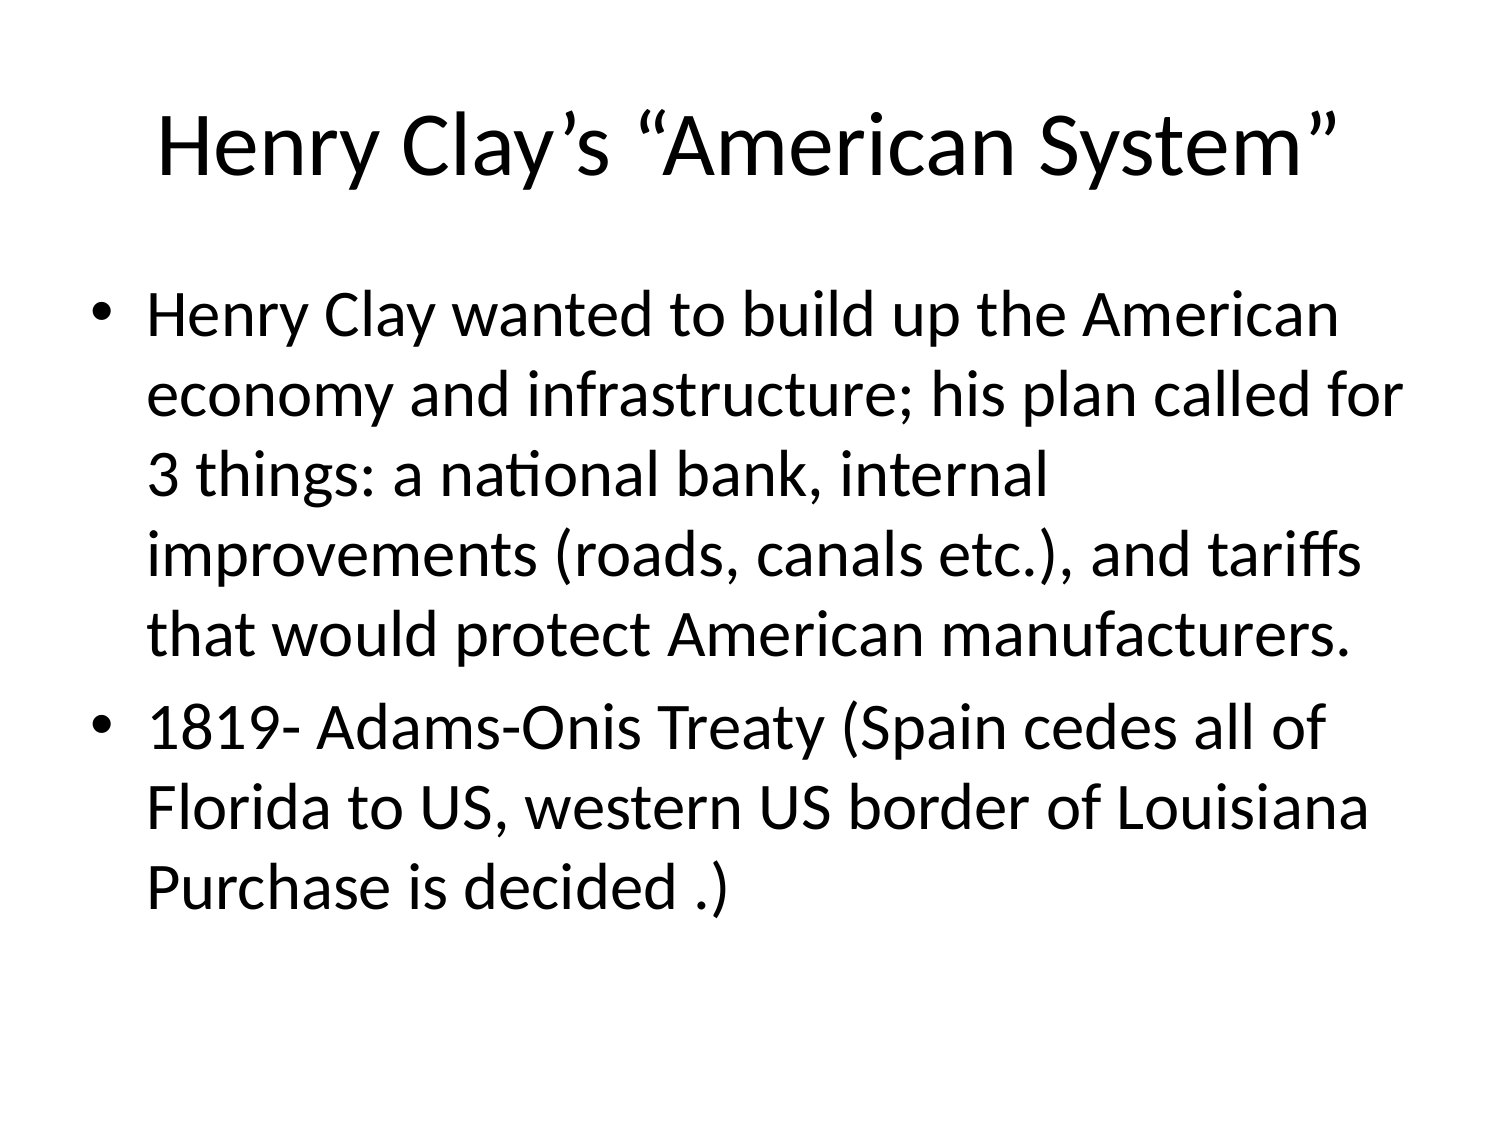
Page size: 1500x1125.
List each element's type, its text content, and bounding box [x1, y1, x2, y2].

list Henry Clay wanted to build up the American economy and infrastructure; his plan called for 3 things: a national bank, internal improvements (roads, canals etc.), and tariffs that would protect American manufacturers. 1819- Adams-Onis Treaty (Spain cedes all of Florida to US, western US border of Louisiana Purchase is decided .) [75, 262, 1425, 1005]
title Henry Clay’s “American System” [75, 45, 1425, 233]
